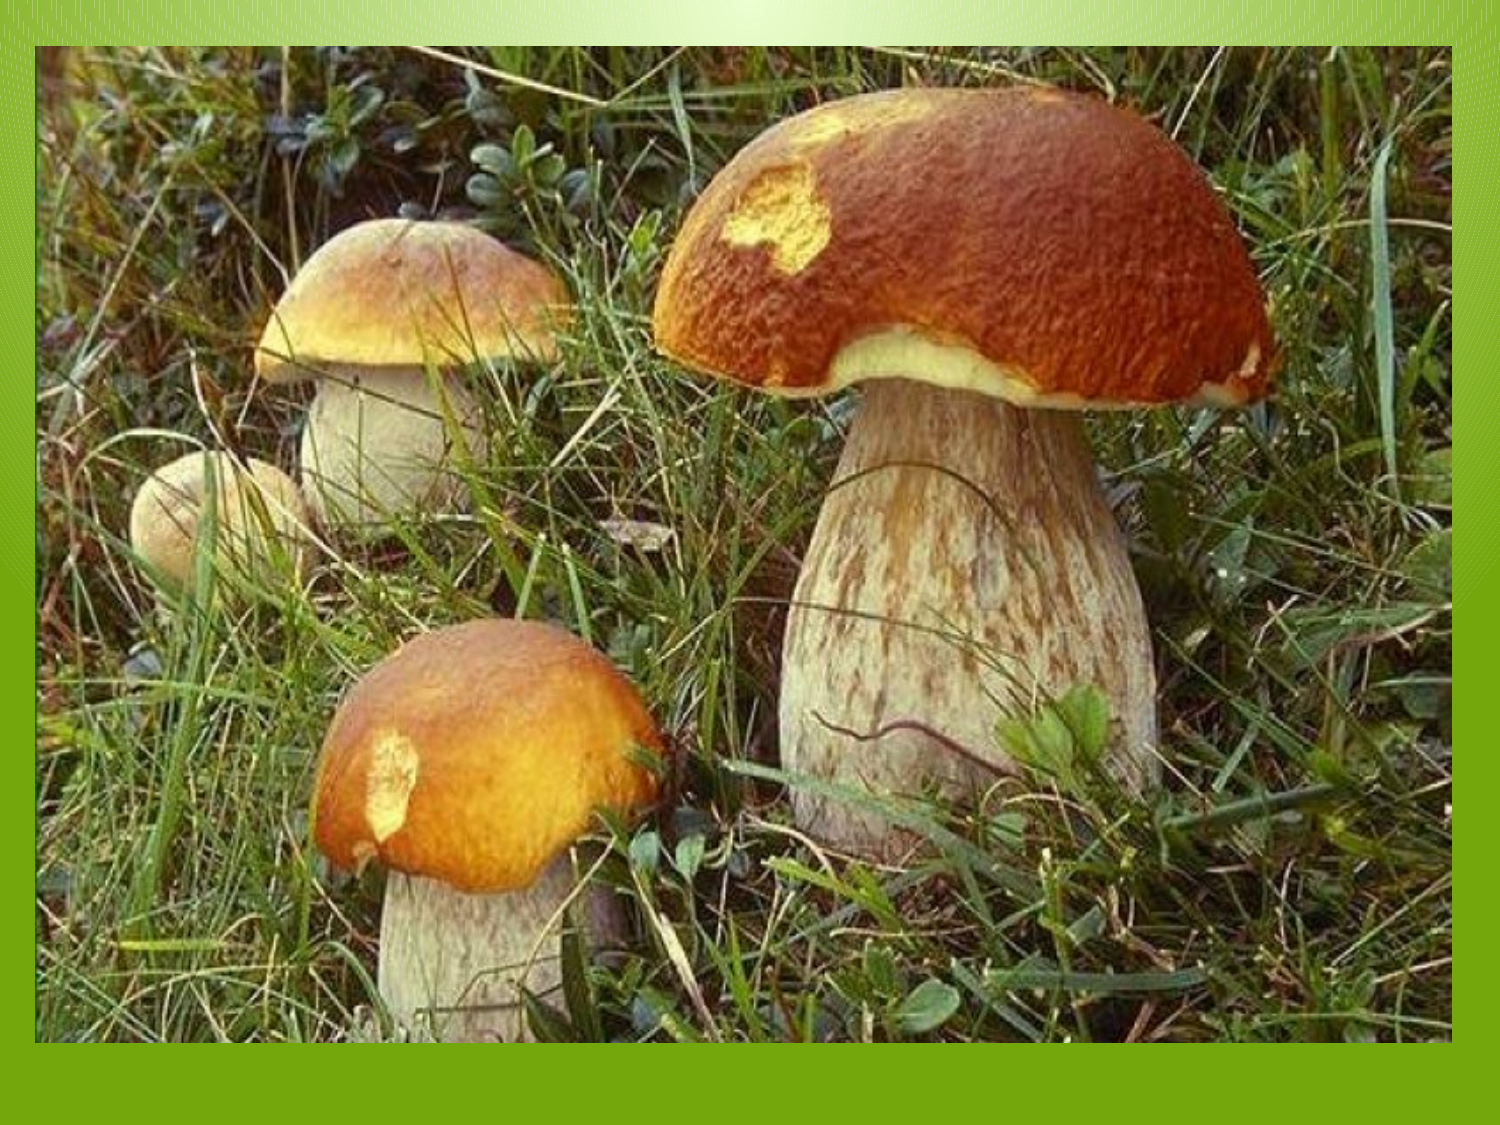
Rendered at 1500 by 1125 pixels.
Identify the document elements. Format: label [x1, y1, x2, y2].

picture [34, 46, 1453, 1044]
